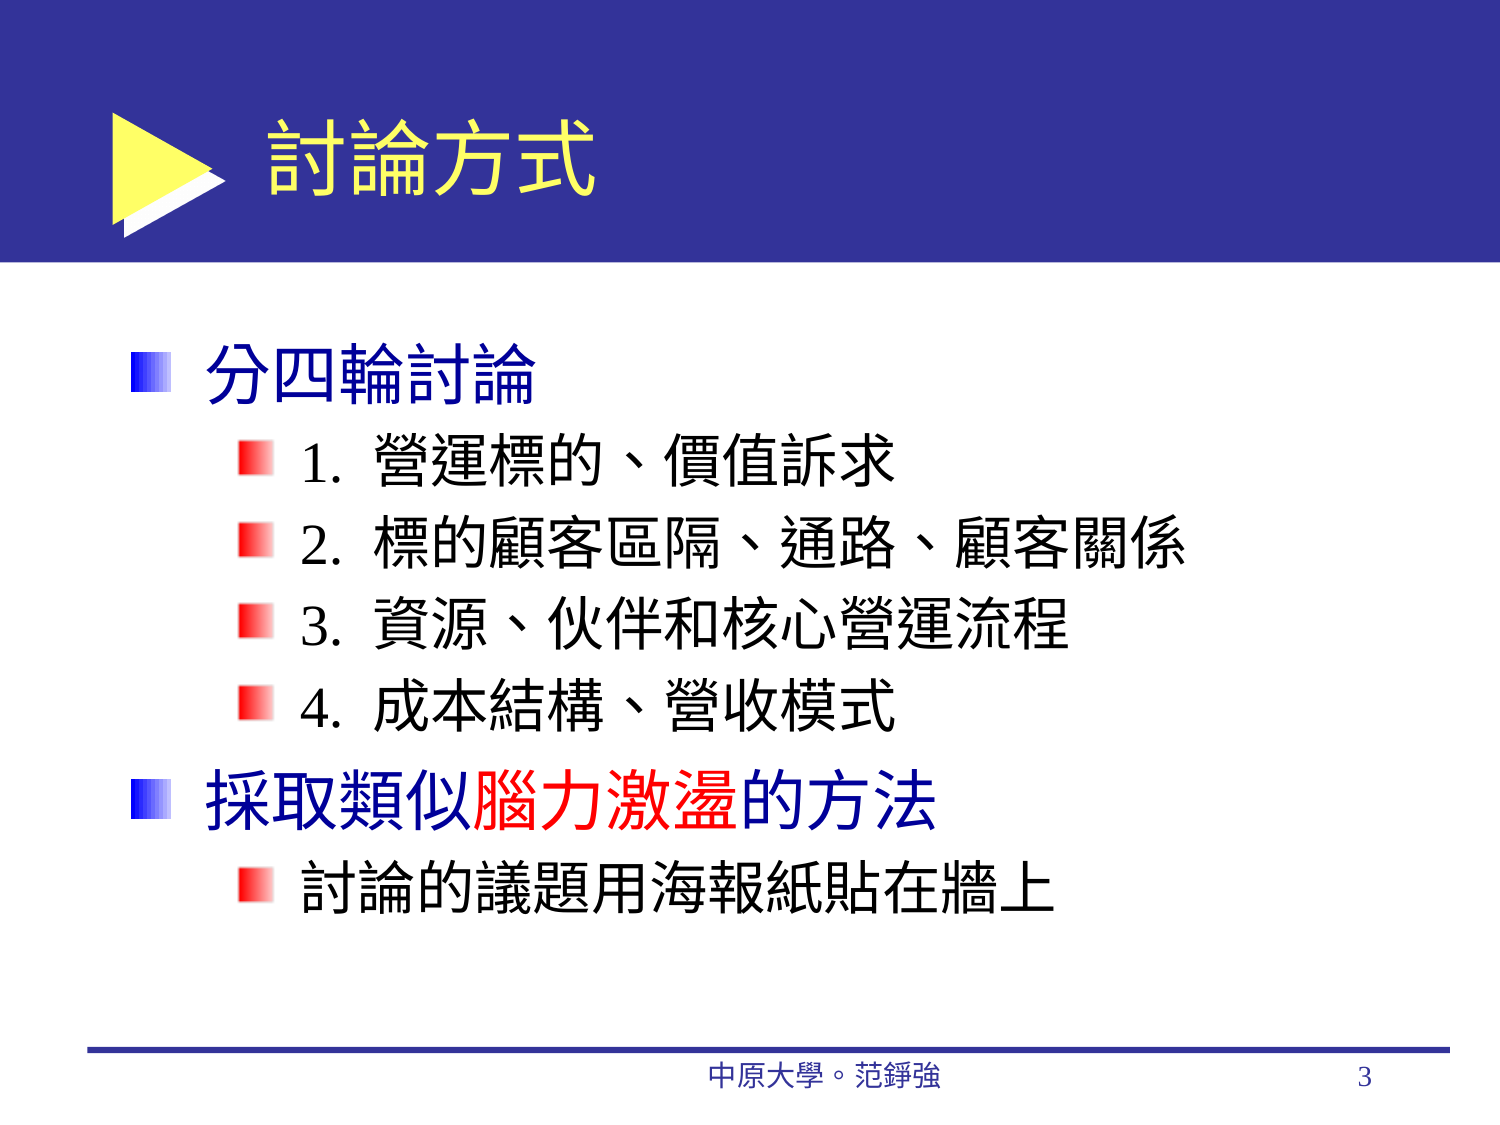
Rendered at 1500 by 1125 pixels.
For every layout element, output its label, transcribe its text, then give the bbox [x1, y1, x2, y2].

slide_number 3 [1074, 1050, 1388, 1125]
picture [236, 438, 278, 480]
picture [127, 775, 175, 823]
picture [236, 520, 278, 562]
title 討論方式 [249, 62, 1388, 250]
list 分四輪討論 1. 營運標的、價值訴求 2. 標的顧客區隔、通路、顧客關係 3. 資源、伙伴和核心營運流程 4. 成本結構、營收模式 採取類似腦力激盪的方法 討論的議題用海報紙貼在牆上 [112, 324, 1388, 1000]
picture [236, 683, 278, 725]
picture [127, 349, 175, 396]
footer 中原大學。范錚強 [587, 1050, 1063, 1125]
picture [236, 601, 278, 643]
picture [236, 865, 278, 907]
